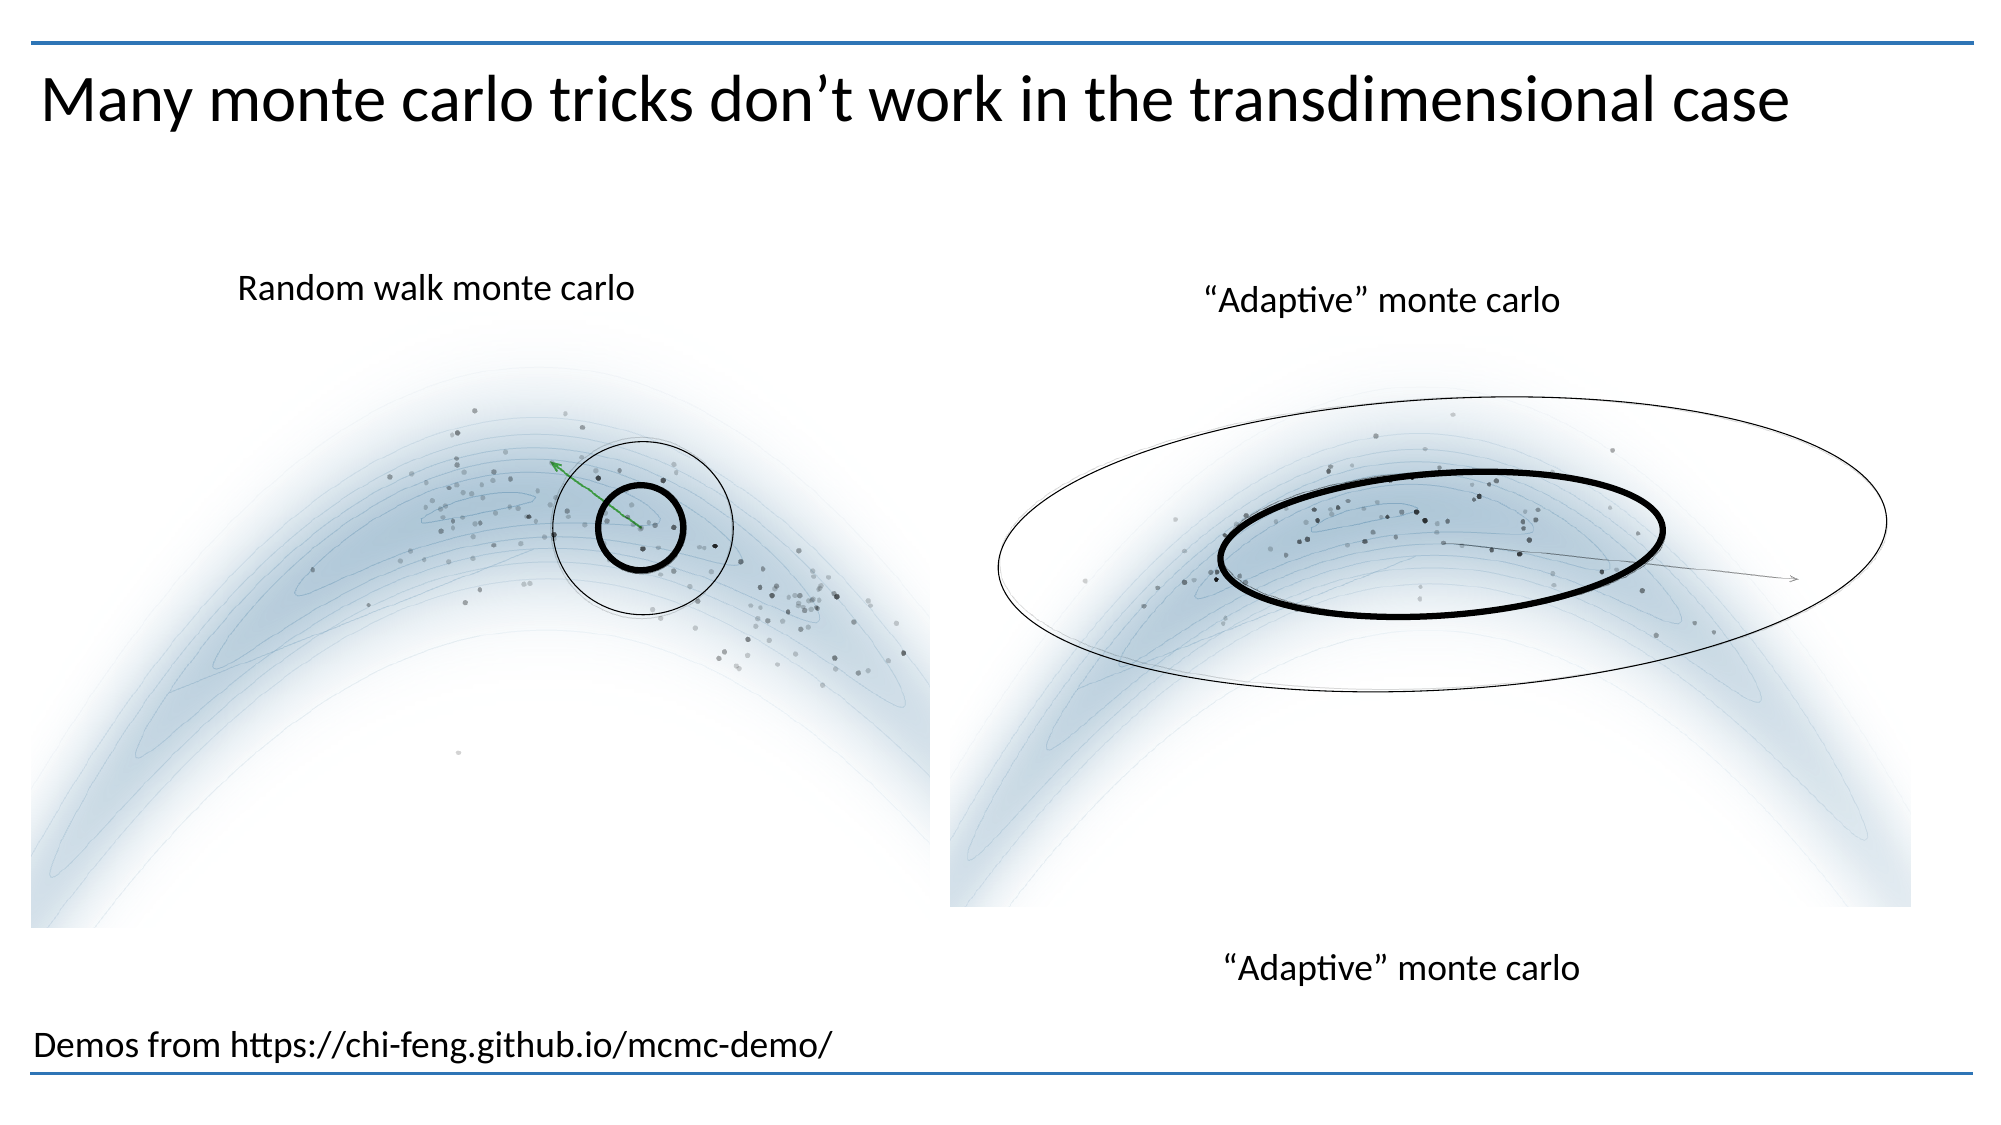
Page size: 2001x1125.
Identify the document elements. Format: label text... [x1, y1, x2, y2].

picture [31, 312, 930, 928]
picture [950, 336, 1911, 907]
text_box “Adaptive” monte carlo [1207, 935, 1596, 995]
text_box Random walk monte carlo [222, 255, 651, 312]
title Many monte carlo tricks don’t work in the transdimensional case [25, 37, 2000, 144]
text_box “Adaptive” monte carlo [1187, 267, 1577, 328]
text_box Demos from https://chi-feng.github.io/mcmc-demo/ [18, 1012, 1019, 1072]
